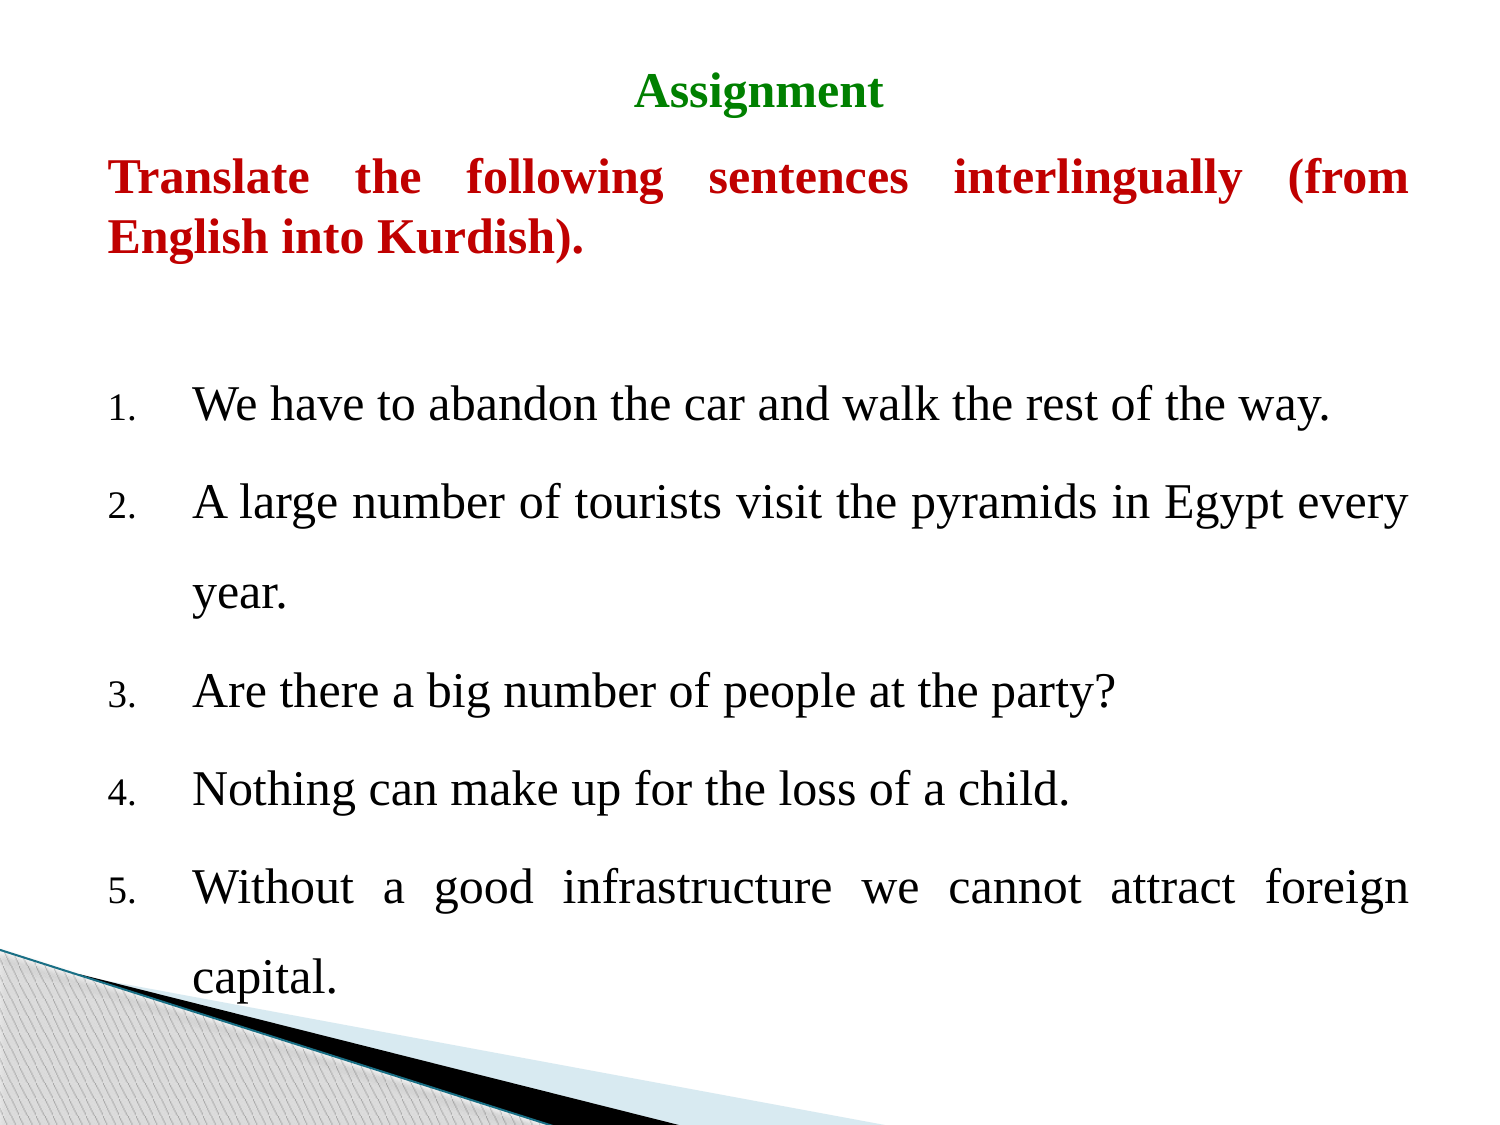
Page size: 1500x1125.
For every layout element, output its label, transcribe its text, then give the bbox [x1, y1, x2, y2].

list Assignment Translate the following sentences interlingually (from English into Kurdish). We have to abandon the car and walk the rest of the way. A large number of tourists visit the pyramids in Egypt every year. Are there a big number of people at the party? Nothing can make up for the loss of a child. Without a good infrastructure we cannot attract foreign capital. [75, 50, 1425, 1025]
